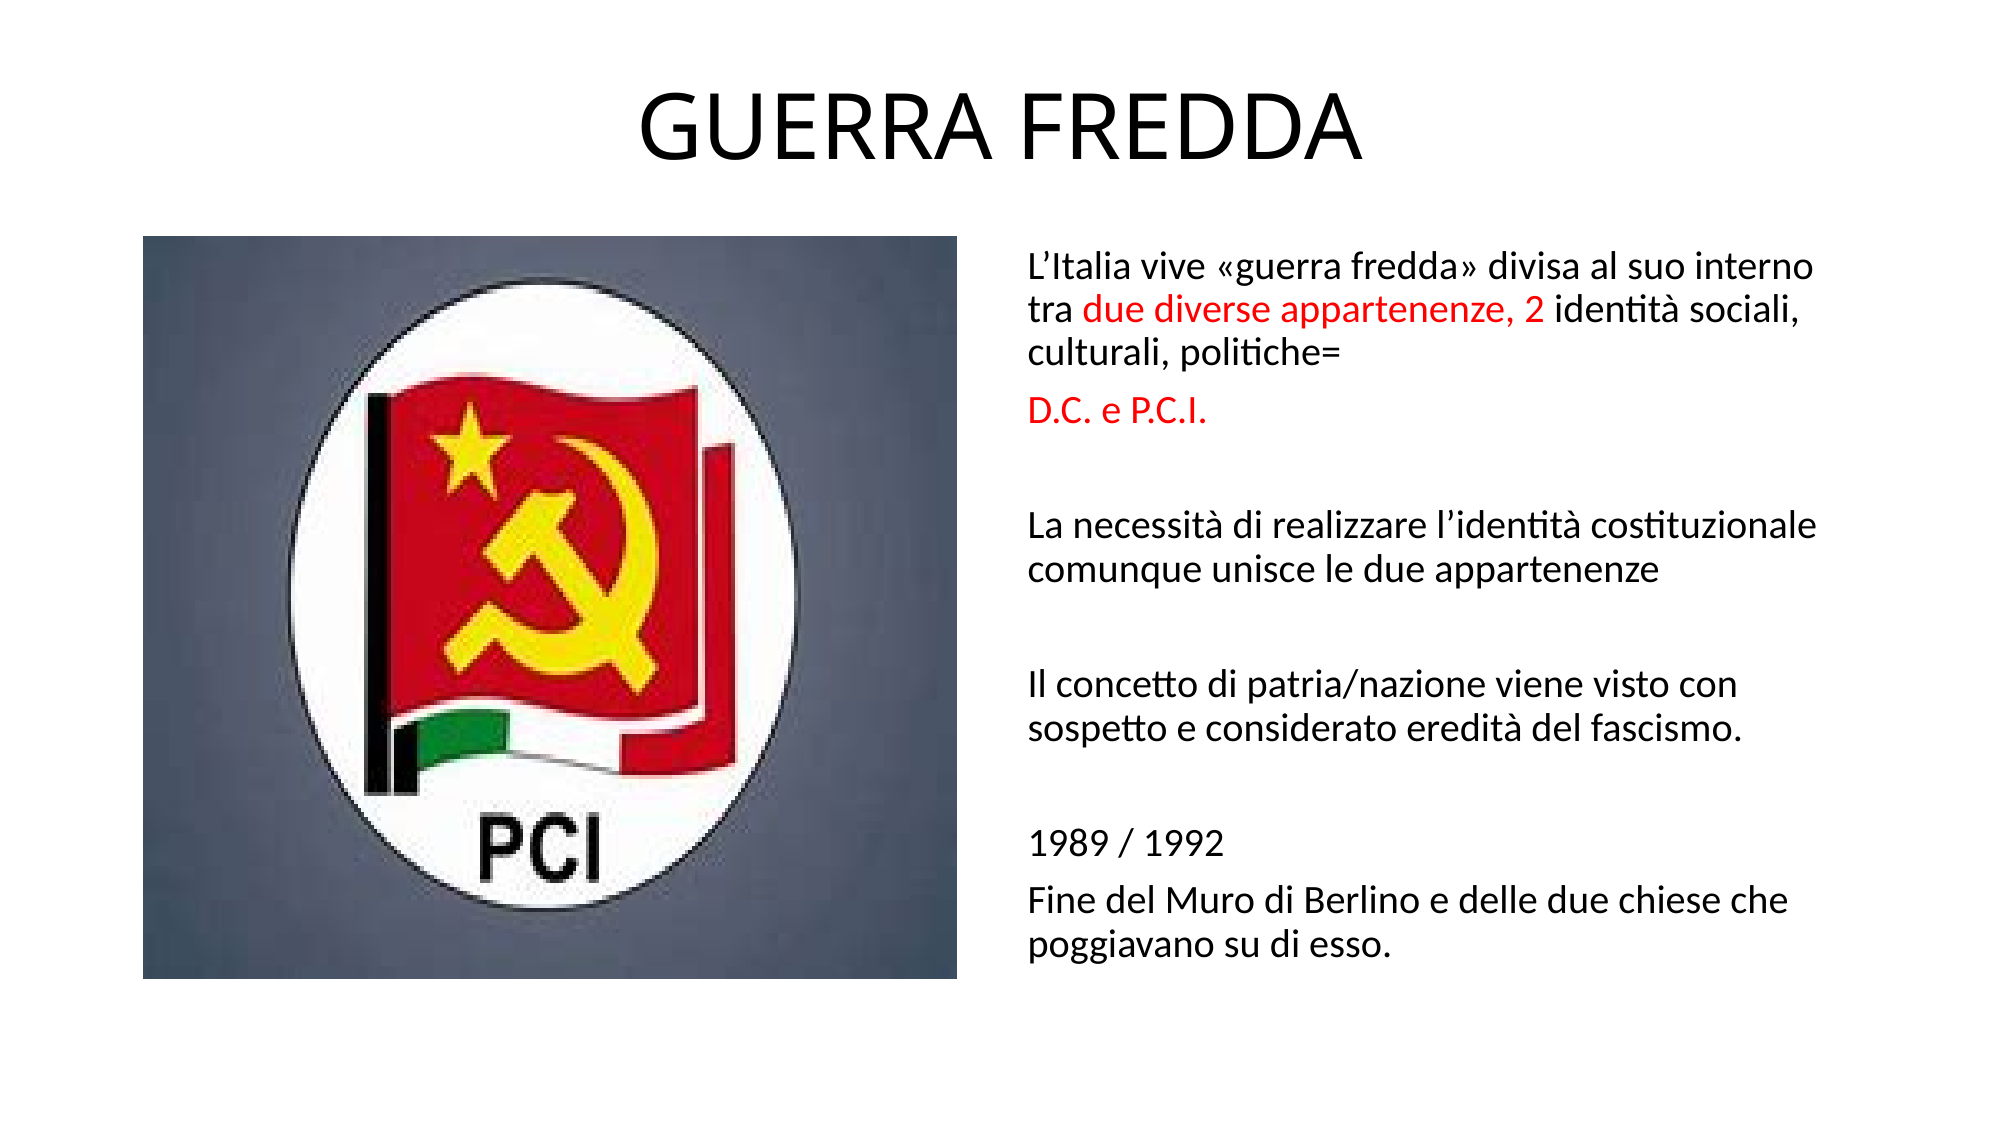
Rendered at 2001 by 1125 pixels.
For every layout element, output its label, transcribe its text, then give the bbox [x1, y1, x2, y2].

list L’Italia vive «guerra fredda» divisa al suo interno tra due diverse appartenenze, 2 identità sociali, culturali, politiche= D.C. e P.C.I. La necessità di realizzare l’identità costituzionale comunque unisce le due appartenenze Il concetto di patria/nazione viene visto con sospetto e considerato eredità del fascismo. 1989 / 1992 Fine del Muro di Berlino e delle due chiese che poggiavano su di esso. [1012, 236, 1863, 979]
title GUERRA FREDDA [137, 59, 1863, 200]
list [143, 236, 957, 979]
